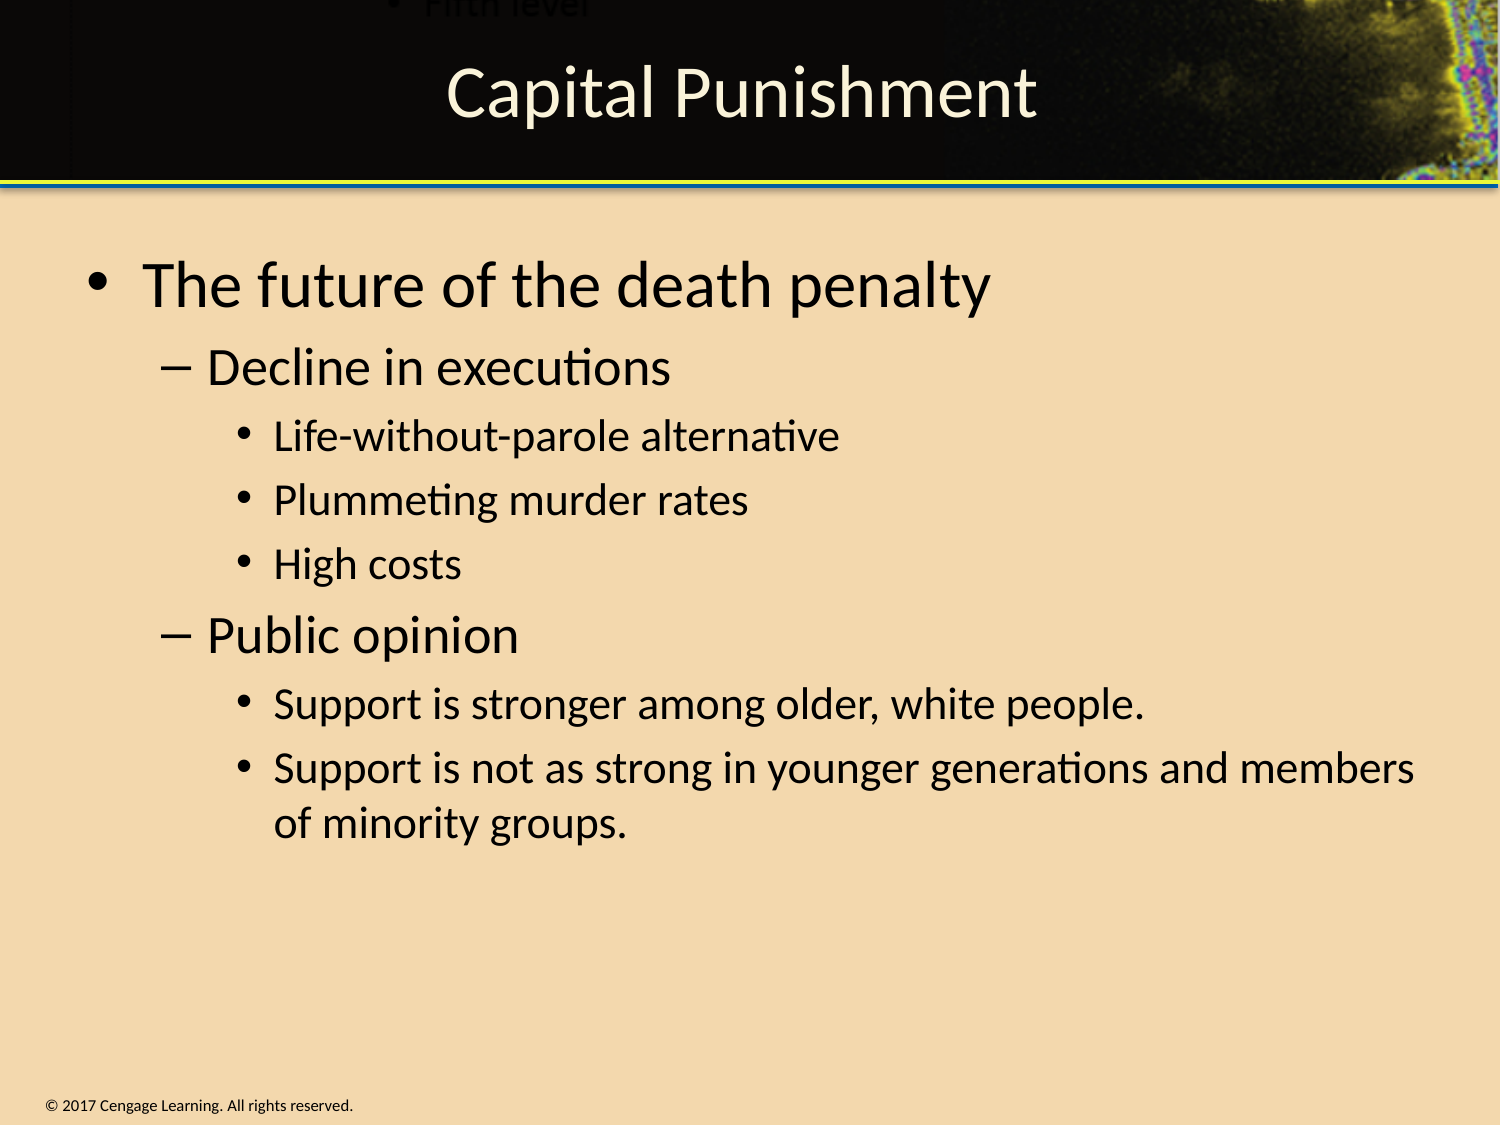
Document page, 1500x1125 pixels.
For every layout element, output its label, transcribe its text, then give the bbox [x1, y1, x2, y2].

list The future of the death penalty Decline in executions Life-without-parole alternative Plummeting murder rates High costs Public opinion Support is stronger among older, white people. Support is not as strong in younger generations and members of minority groups. [71, 232, 1445, 1075]
title Capital Punishment [25, 0, 1461, 176]
picture [0, 0, 1500, 180]
